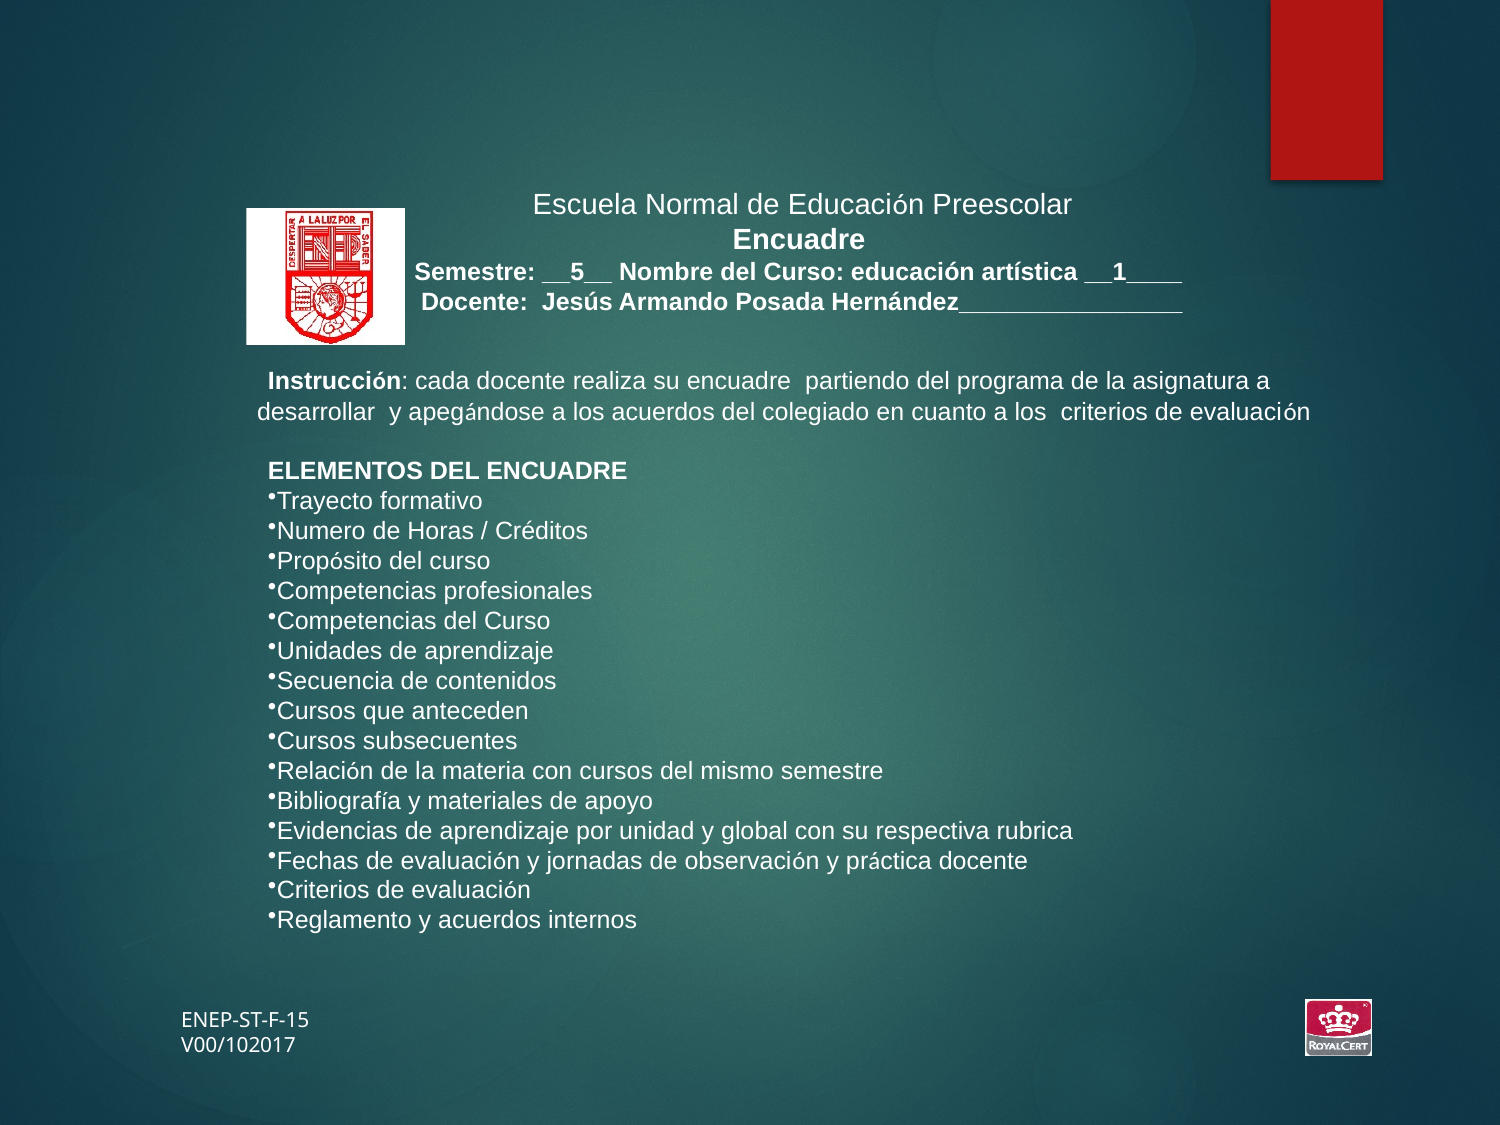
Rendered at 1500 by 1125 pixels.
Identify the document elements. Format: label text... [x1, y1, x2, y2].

picture [246, 208, 406, 345]
picture [1304, 999, 1372, 1056]
text_box ENEP-ST-F-15 V00/102017 [166, 999, 324, 1065]
text_box Escuela Normal de Educación Preescolar Encuadre Semestre: __5__ Nombre del Curso: educación artística __1____ Docente: Jesús Armando Posada Hernández________________ Instrucción: cada docente realiza su encuadre partiendo del programa de la asignatura a desarrollar y apegándose a los acuerdos del colegiado en cuanto a los criterios de evaluación ELEMENTOS DEL ENCUADRE Trayecto formativo Numero de Horas / Créditos Propósito del curso Competencias profesionales Competencias del Curso Unidades de aprendizaje Secuencia de contenidos Cursos que anteceden Cursos subsecuentes Relación de la materia con cursos del mismo semestre Bibliografía y materiales de apoyo Evidencias de aprendizaje por unidad y global con su respectiva rubrica Fechas de evaluación y jornadas de observación y práctica docente Criterios de evaluación Reglamento y acuerdos internos [242, 177, 1353, 987]
